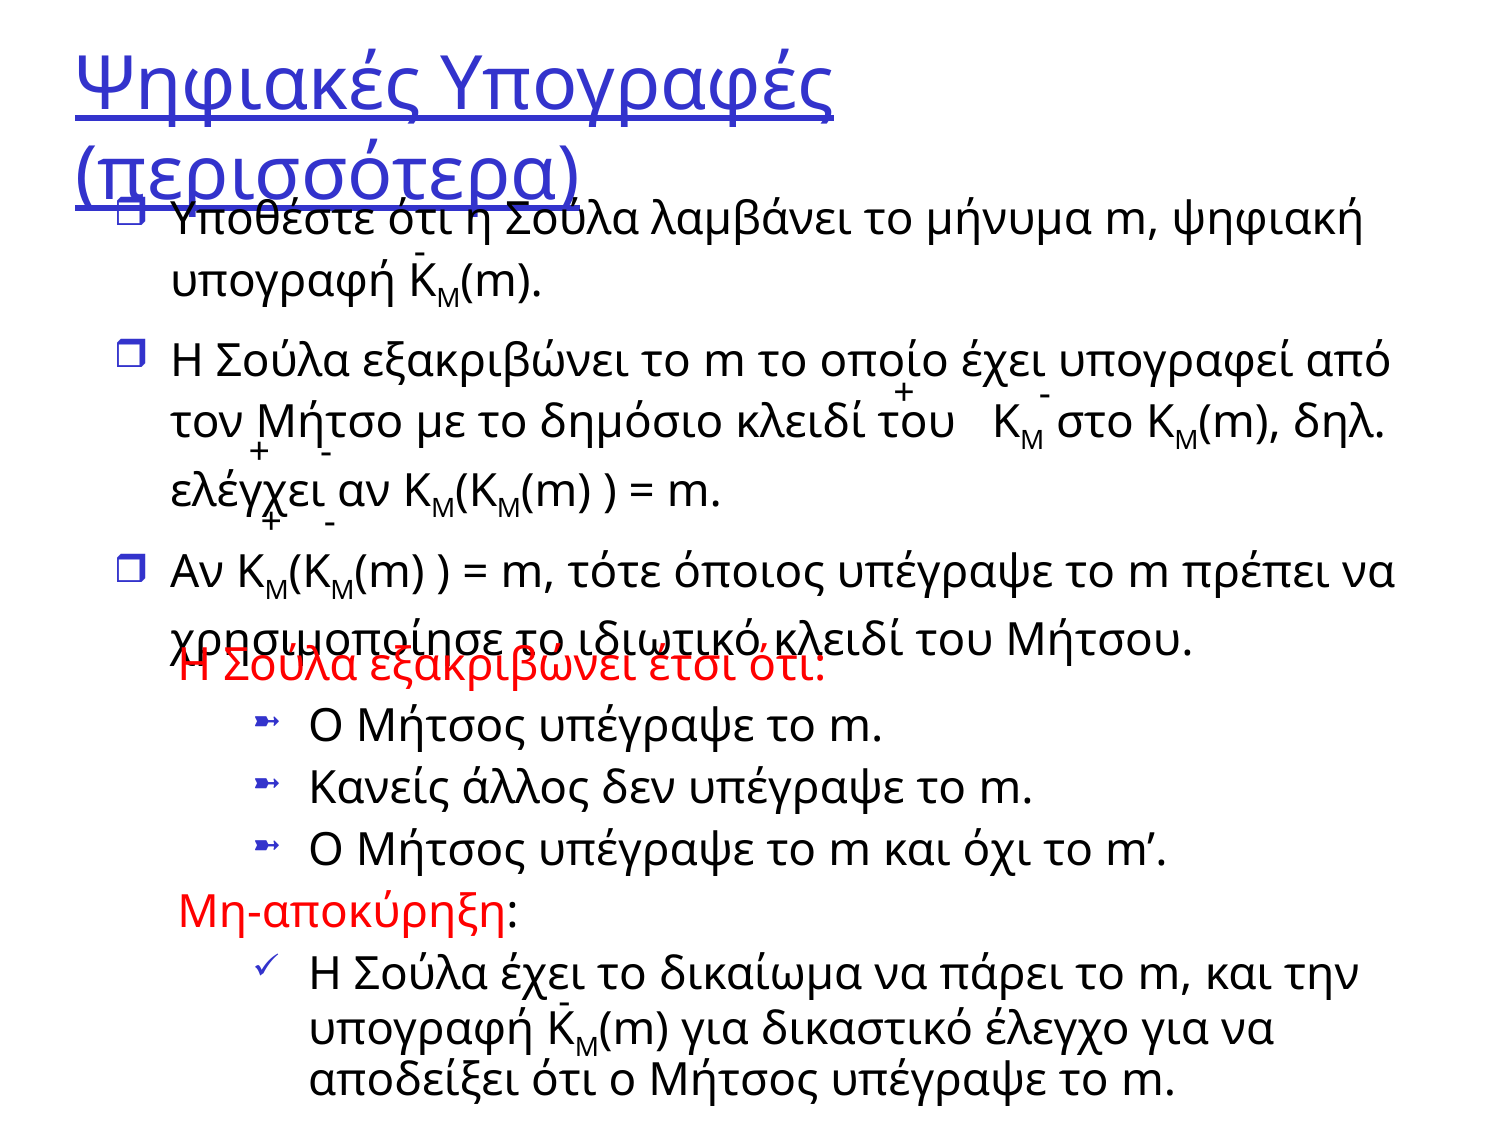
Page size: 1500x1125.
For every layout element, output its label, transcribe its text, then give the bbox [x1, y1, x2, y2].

text_box + [210, 480, 269, 550]
title Ψηφιακές Υπογραφές (περισσότερα) [60, 49, 1336, 200]
text_box - [320, 410, 387, 480]
text_box + [843, 351, 965, 421]
text_box - [503, 960, 625, 1031]
text_box + [199, 410, 320, 480]
text_box - [984, 352, 1106, 422]
text_box - [269, 480, 391, 550]
text_box Η Σούλα εξακριβώνει έτσι ότι: Ο Μήτσος υπέγραψε το m. Κανείς άλλος δεν υπέγραψε το m. Ο Μήτσος υπέγραψε το m και όχι το m’. Μη-αποκύρηξη: Η Σούλα έχει το δικαίωμα να πάρει το m, και την υπογραφή KΜ(m) για δικαστικό έλεγχο για να αποδείξει ότι ο Μήτσος υπέγραψε το m. [162, 632, 1375, 1125]
list Υποθέστε ότι η Σούλα λαμβάνει το μήνυμα m, ψηφιακή υπογραφή KΜ(m). Η Σούλα εξακριβώνει το m το οποίο έχει υπογραφεί από τον Μήτσο με το δημόσιο κλειδί του KΜ στο KΜ(m), δηλ. ελέγχει αν KΜ(KΜ(m) ) = m. Αν KΜ(KΜ(m) ) = m, τότε όποιος υπέγραψε το m πρέπει να χρησιμοποίησε το ιδιωτικό κλειδί του Μήτσου. [98, 175, 1436, 658]
text_box - [359, 210, 481, 281]
